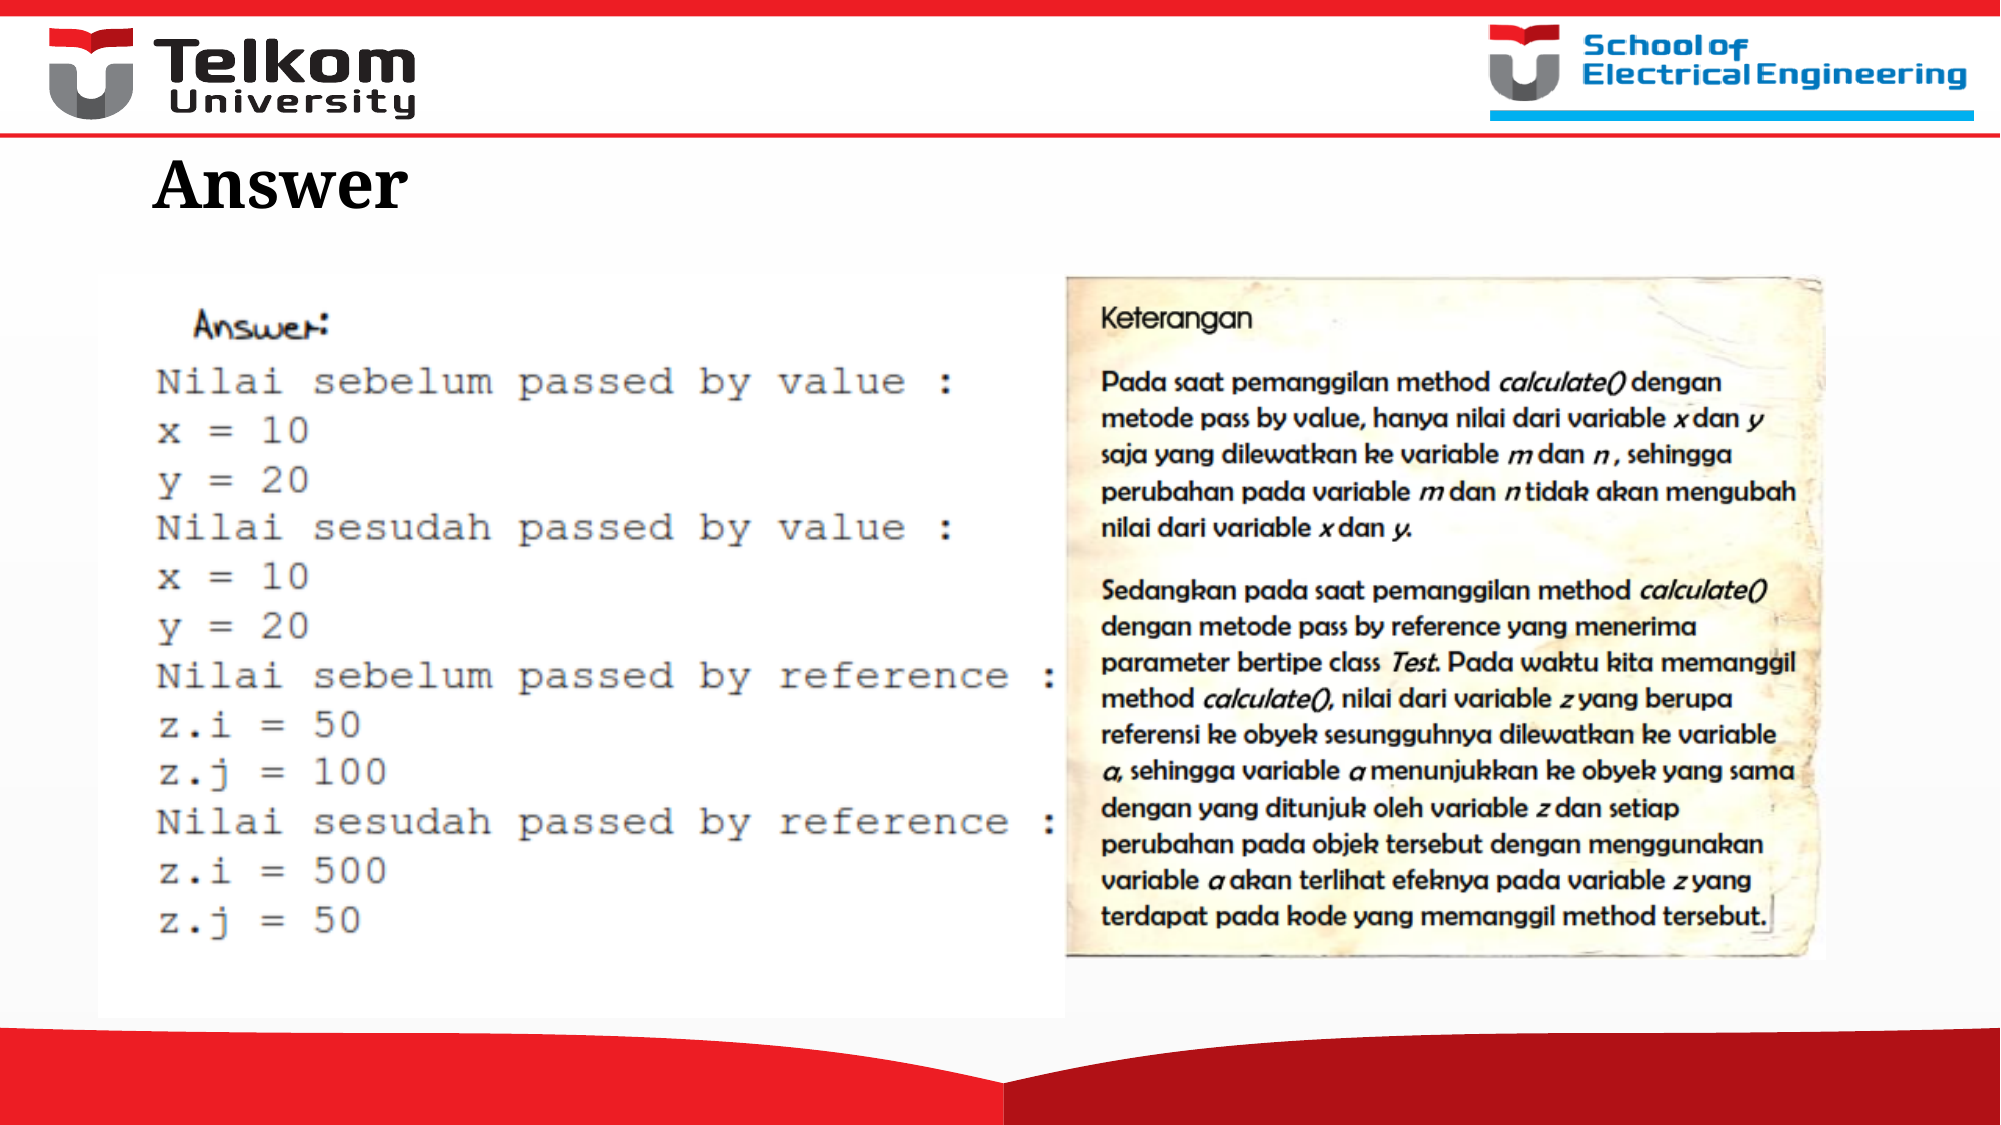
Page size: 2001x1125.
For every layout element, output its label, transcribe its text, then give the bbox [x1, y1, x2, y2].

picture [1479, 24, 1974, 121]
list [98, 274, 1065, 1018]
title Answer [137, 148, 1863, 225]
picture [1064, 274, 1826, 960]
